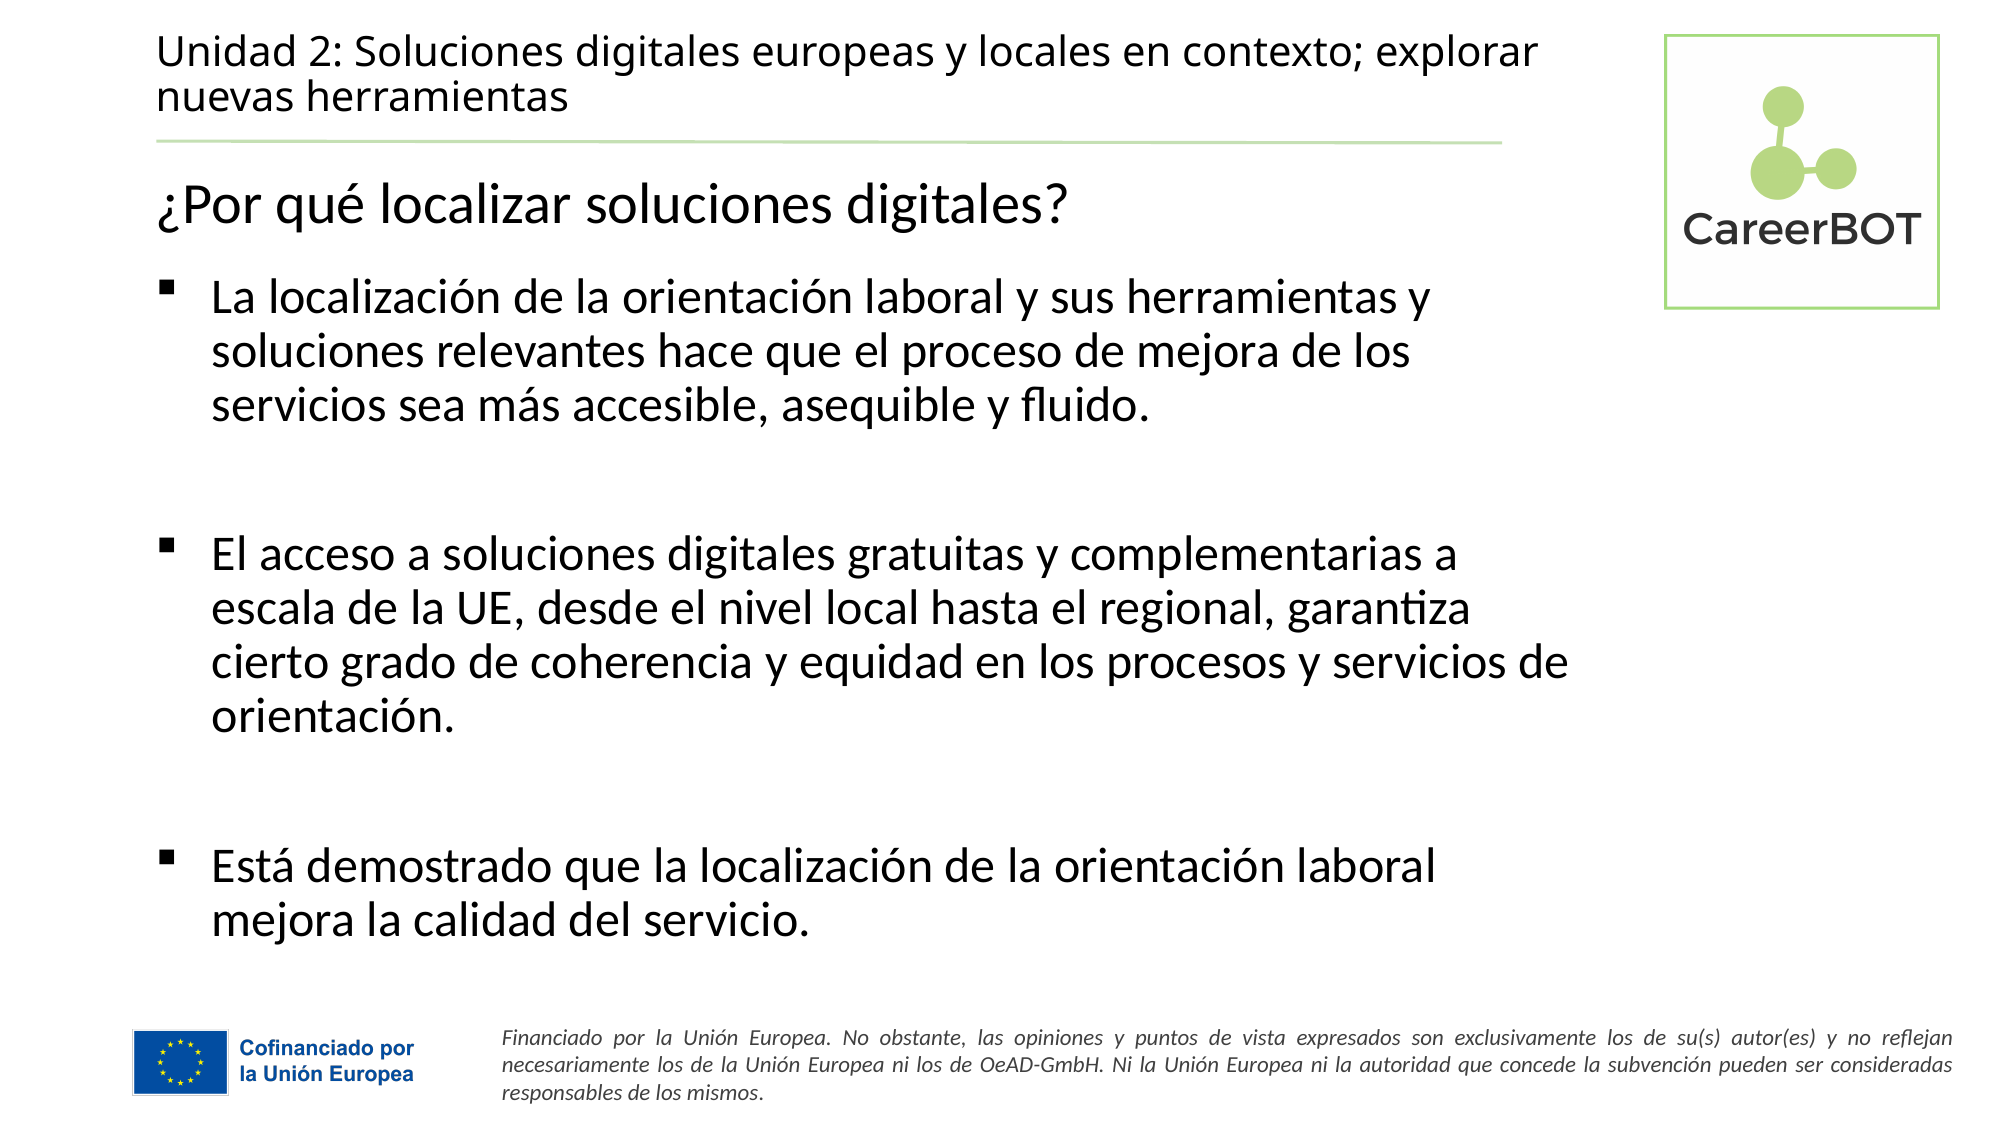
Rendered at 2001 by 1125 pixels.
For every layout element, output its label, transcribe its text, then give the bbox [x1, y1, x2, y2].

subtitle ¿Por qué localizar soluciones digitales? [140, 166, 1605, 256]
title Unidad 2: Soluciones digitales europeas y locales en contexto; explorar nuevas herramientas [140, 27, 1605, 129]
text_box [130, 1014, 1970, 1113]
picture [1664, 34, 1940, 310]
text_box La localización de la orientación laboral y sus herramientas y soluciones relevantes hace que el proceso de mejora de los servicios sea más accesible, asequible y fluido. El acceso a soluciones digitales gratuitas y complementarias a escala de la UE, desde el nivel local hasta el regional, garantiza cierto grado de coherencia y equidad en los procesos y servicios de orientación. Está demostrado que la localización de la orientación laboral mejora la calidad del servicio. [140, 262, 1605, 1009]
